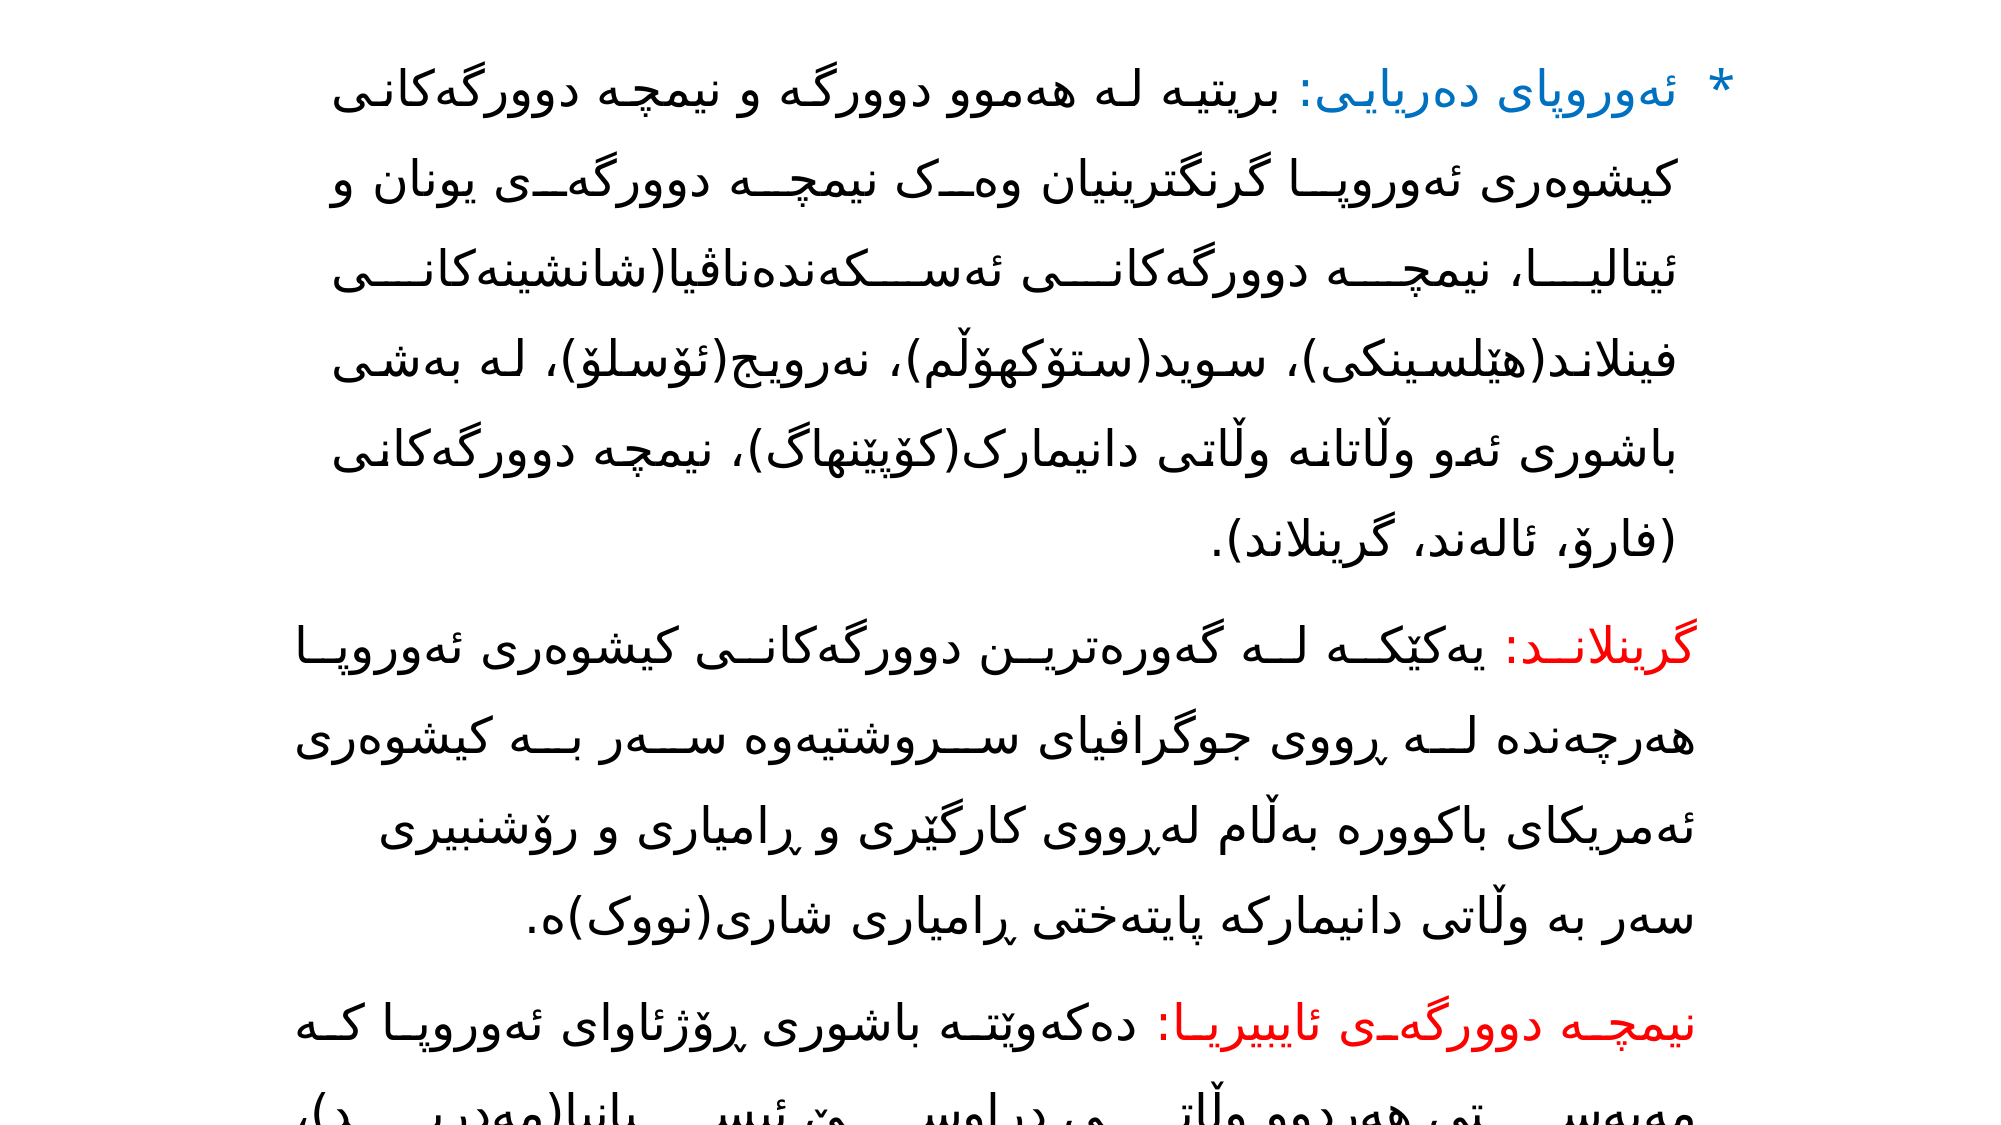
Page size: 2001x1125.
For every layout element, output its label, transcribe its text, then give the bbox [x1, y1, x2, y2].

subtitle ئەوروپای دەریایی: بریتیە لە هەموو دوورگە و نیمچە دوورگەکانی کیشوەری ئەوروپا گرنگترینیان وەک نیمچە دوورگەی یونان و ئیتالیا، نیمچە دوورگەکانی ئەسکەندەناڤیا(شانشینەکانی فینلاند(ھێلسینکی)، سوید(ستۆکھۆڵم)، نەرویج(ئۆسلۆ)، لە بەشی باشوری ئەو وڵاتانە وڵاتی دانیمارک(‌کۆپێنھاگ)، نیمچە دوورگەکانی (فارۆ، ئالەند، گرینلاند). گرینلاند: یەکێکە لە گەورەترین دوورگەکانی کیشوەری ئەوروپا هەرچەندە لە ڕووی جوگرافیای سروشتیەوە سەر بە کیشوەری ئەمریکای باکوورە بەڵام لەڕووی کارگێری و ڕامیاری و رۆشنبیری سەر بە وڵاتی دانیمارکە پایتەختی ڕامیاری شاری(نووک)ە. نیمچە دوورگەی ئایبیریا: دەکەوێتە باشوری ڕۆژئاوای ئەوروپا کە مەبەستی هەردوو وڵاتی دراوسێ ئیسپانیا(مەدرید)، پورتوگال(لیسبۆن) کە دەکەونە باشوری ڕۆژئاوای کیشوەری ئەوروپا. [279, 19, 1750, 1106]
